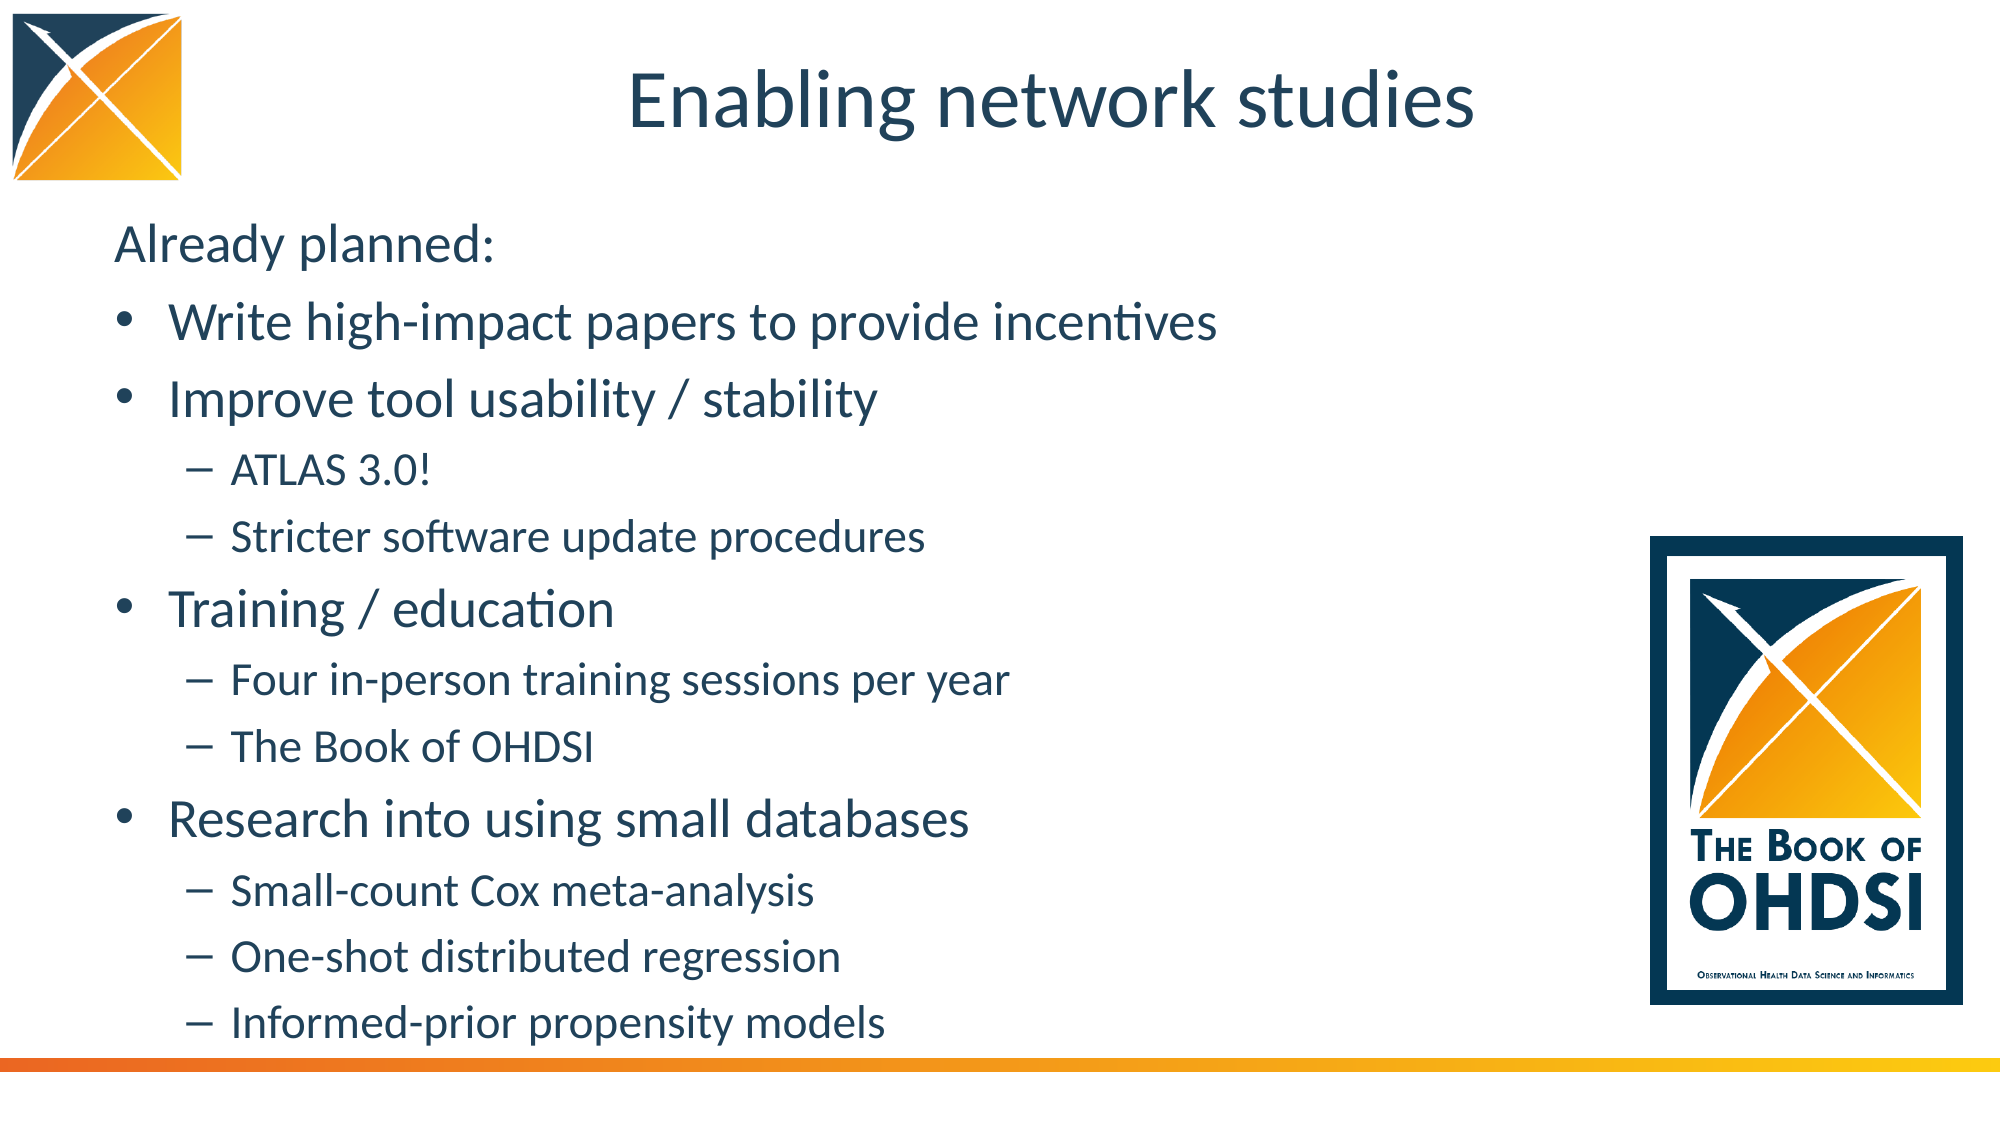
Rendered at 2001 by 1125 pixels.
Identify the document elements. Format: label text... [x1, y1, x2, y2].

picture [0, 0, 206, 200]
picture [1649, 535, 1963, 1006]
list Already planned: Write high-impact papers to provide incentives Improve tool usability / stability ATLAS 3.0! Stricter software update procedures Training / education Four in-person training sessions per year The Book of OHDSI Research into using small databases Small-count Cox meta-analysis One-shot distributed regression Informed-prior propensity models [99, 200, 1900, 1063]
title Enabling network studies [205, 24, 1900, 163]
